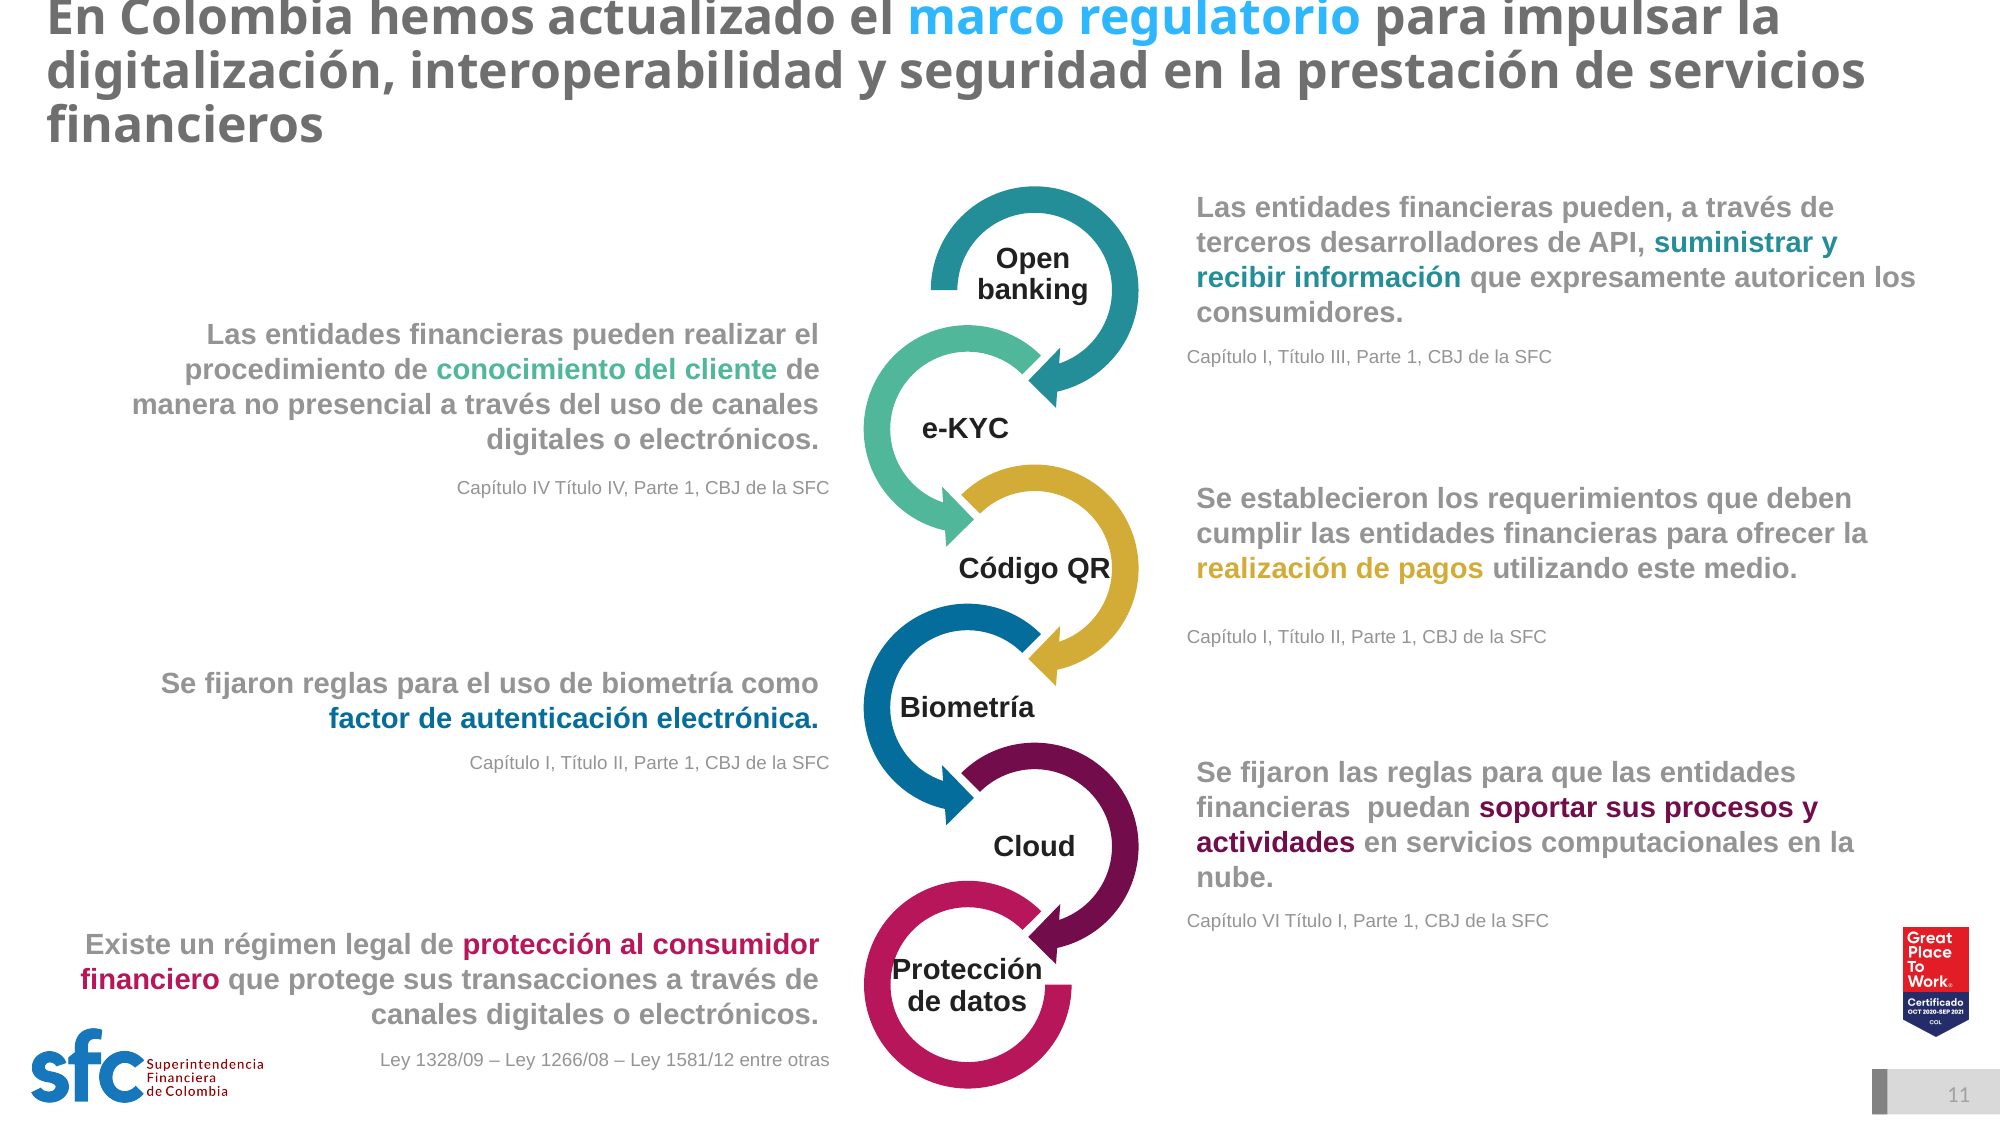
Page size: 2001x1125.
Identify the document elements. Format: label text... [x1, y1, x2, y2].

text_box Ley 1328/09 – Ley 1266/08 – Ley 1581/12 entre otras [360, 1040, 713, 1078]
text_box Capítulo I, Título II, Parte 1, CBJ de la SFC [360, 743, 713, 781]
text_box Capítulo IV Título IV, Parte 1, CBJ de la SFC [360, 468, 713, 506]
text_box Las entidades financieras pueden, a través de terceros desarrolladores de API, suministrar y recibir información que expresamente autoricen los consumidores. [1287, 177, 1948, 375]
text_box Capítulo I, Título III, Parte 1, CBJ de la SFC [1287, 337, 1657, 375]
picture [31, 1052, 263, 1103]
slide_number 11 [1879, 1063, 1986, 1124]
text_box Capítulo VI Título I, Parte 1, CBJ de la SFC [1287, 901, 1657, 939]
text_box Existe un régimen legal de protección al consumidor financiero que protege sus transacciones a través de canales digitales o electrónicos. [31, 879, 713, 1077]
picture [1903, 927, 1969, 1037]
text_box Se establecieron los requerimientos que deben cumplir las entidades financieras para ofrecer la realización de pagos utilizando este medio. [1287, 450, 1948, 648]
text_box Capítulo I, Título II, Parte 1, CBJ de la SFC [1287, 617, 1657, 655]
text_box Las entidades financieras pueden realizar el procedimiento de conocimiento del cliente de manera no presencial a través del uso de canales digitales o electrónicos. [68, 304, 713, 502]
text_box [713, 169, 1287, 1089]
text_box Se fijaron reglas para el uso de biometría como factor de autenticación electrónica. [129, 601, 713, 799]
text_box Se fijaron las reglas para que las entidades financieras puedan soportar sus procesos y actividades en servicios computacionales en la nube. [1287, 742, 1948, 940]
title En Colombia hemos actualizado el marco regulatorio para impulsar la digitalización, interoperabilidad y seguridad en la prestación de servicios financieros [31, 3, 1999, 88]
